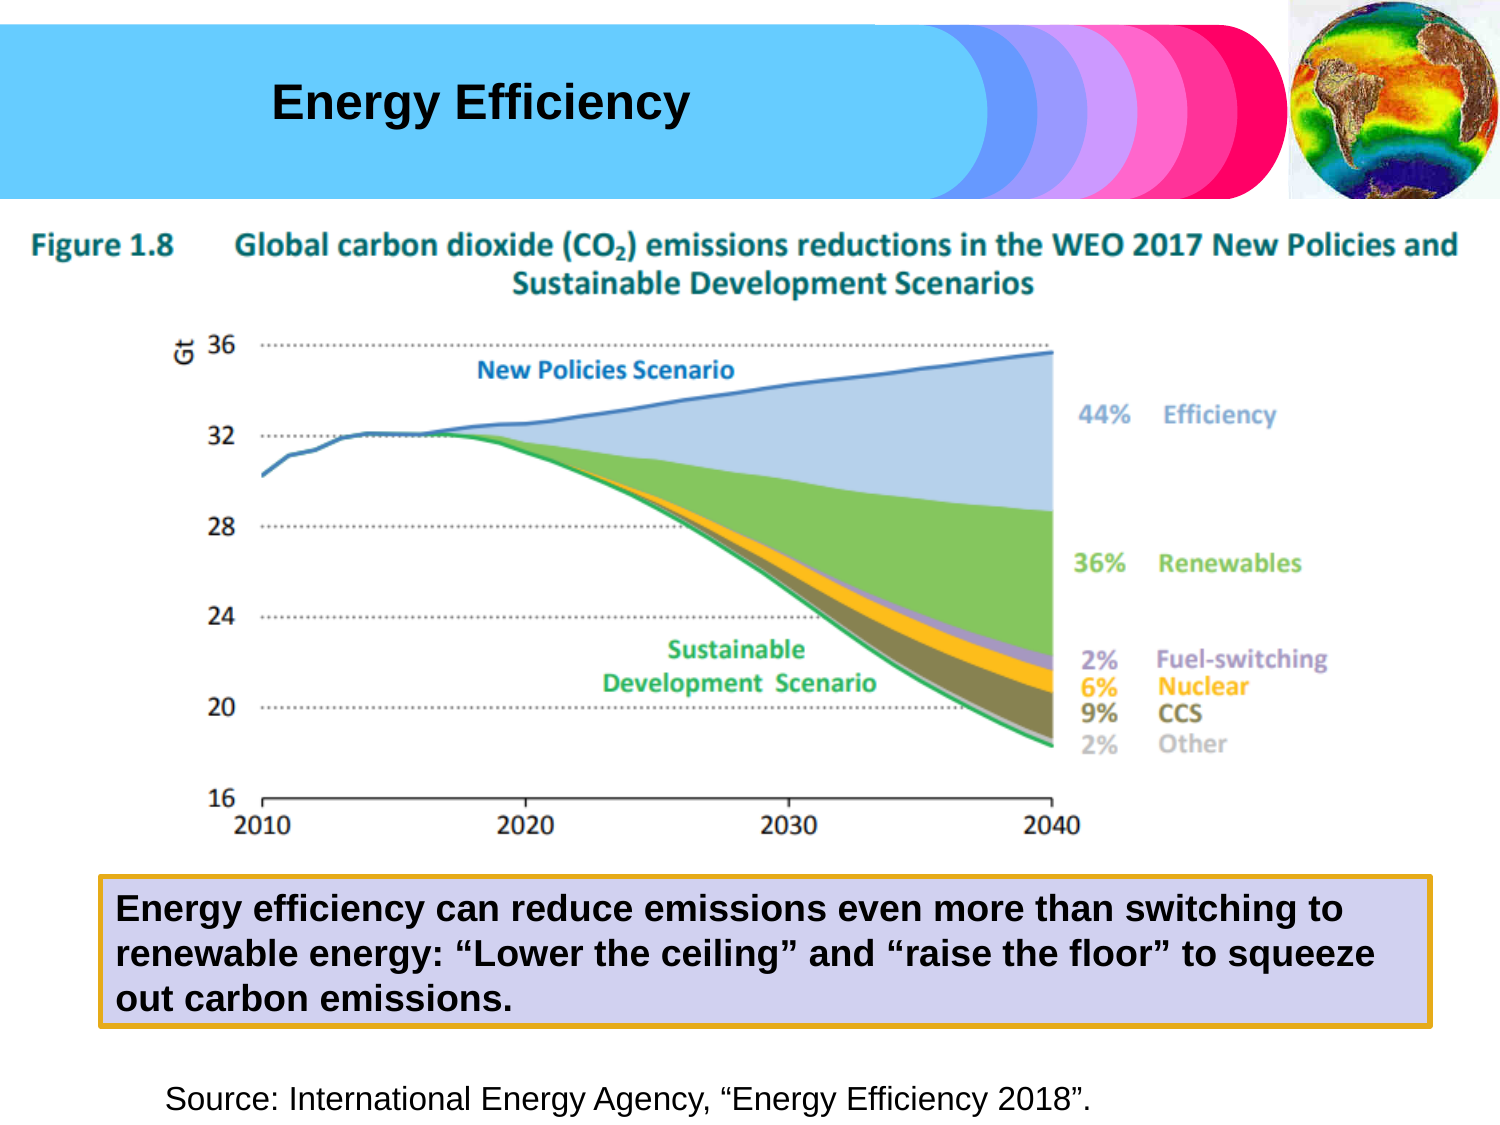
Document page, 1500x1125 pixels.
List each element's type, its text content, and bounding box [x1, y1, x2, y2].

text_box [1120, 24, 1238, 197]
text_box [1070, 24, 1188, 197]
text_box Source: International Energy Agency, “Energy Efficiency 2018”. [0, 1069, 1238, 1125]
text_box [920, 24, 1038, 197]
text_box [0, 24, 875, 197]
text_box [970, 24, 1088, 197]
text_box Energy efficiency can reduce emissions even more than switching to renewable energy: “Lower the ceiling” and “raise the floor” to squeeze out carbon emissions. [100, 876, 1430, 1027]
text_box [875, 24, 988, 197]
text_box [1020, 24, 1138, 197]
text_box Energy Efficiency [74, 62, 888, 138]
text_box [1170, 24, 1282, 197]
picture [0, 0, 1500, 865]
